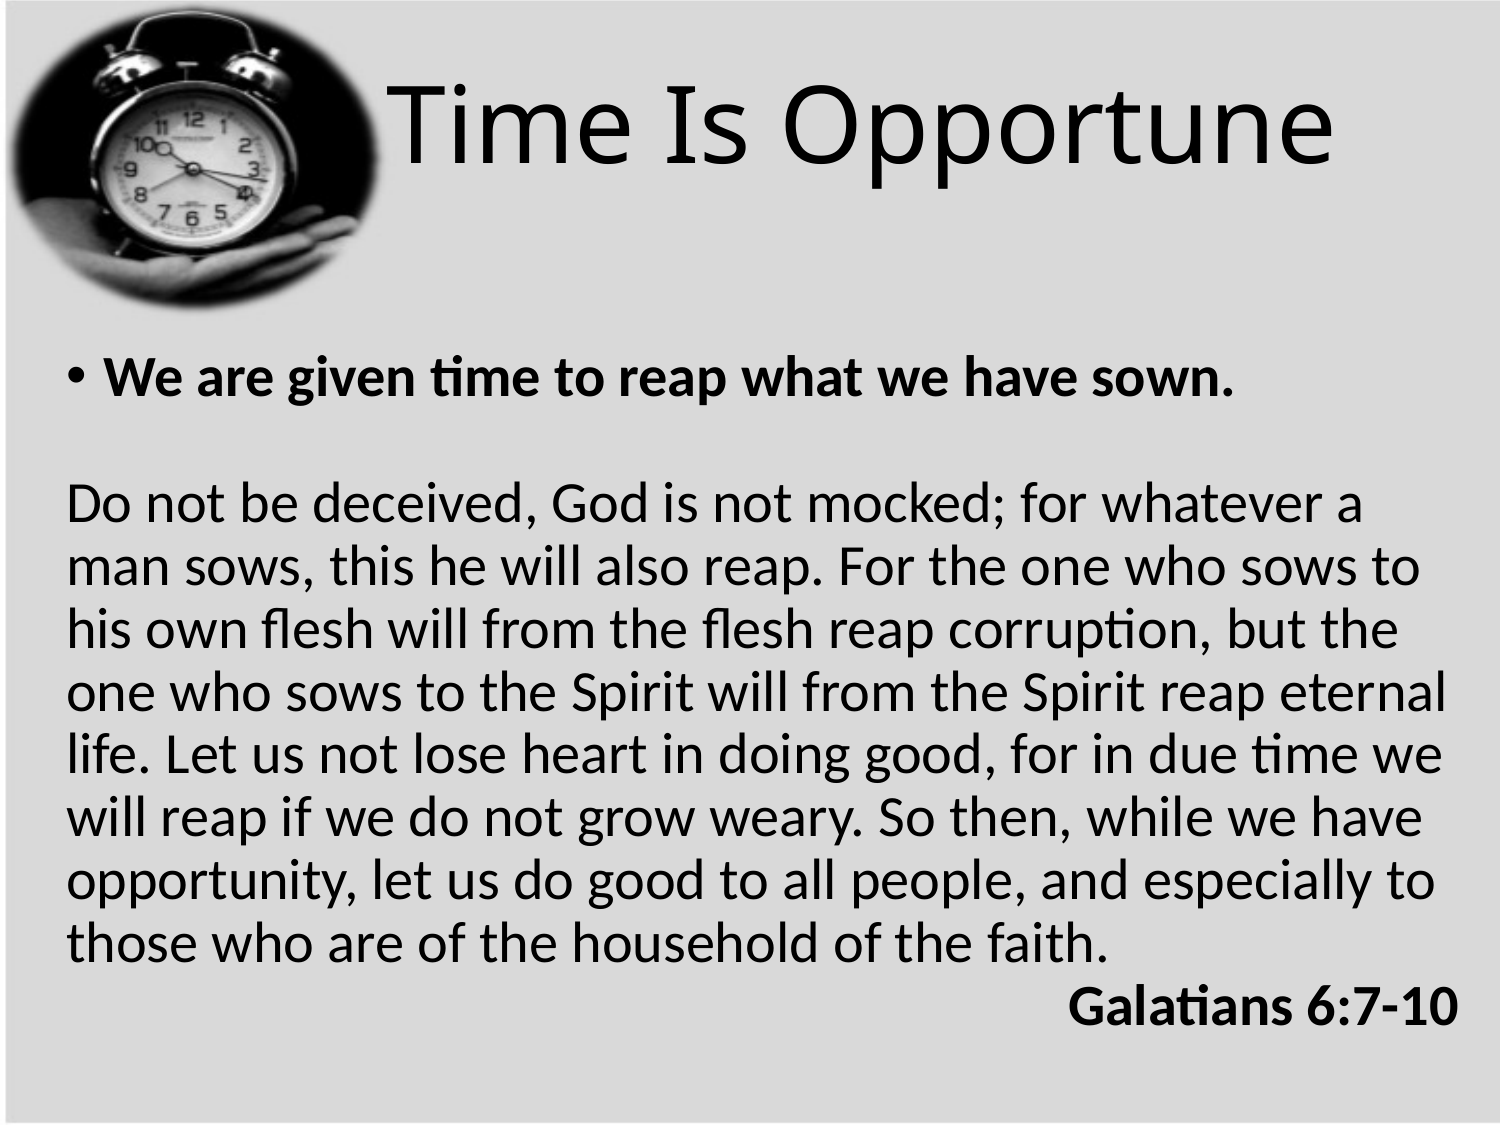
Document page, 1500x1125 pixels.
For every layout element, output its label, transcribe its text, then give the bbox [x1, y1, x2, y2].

title Time Is Opportune [371, 19, 1474, 238]
list We are given time to reap what we have sown. Do not be deceived, God is not mocked; for whatever a man sows, this he will also reap. For the one who sows to his own flesh will from the flesh reap corruption, but the one who sows to the Spirit will from the Spirit reap eternal life. Let us not lose heart in doing good, for in due time we will reap if we do not grow weary. So then, while we have opportunity, let us do good to all people, and especially to those who are of the household of the faith. Galatians 6:7-10 [51, 339, 1474, 1106]
picture [0, 0, 1500, 1125]
